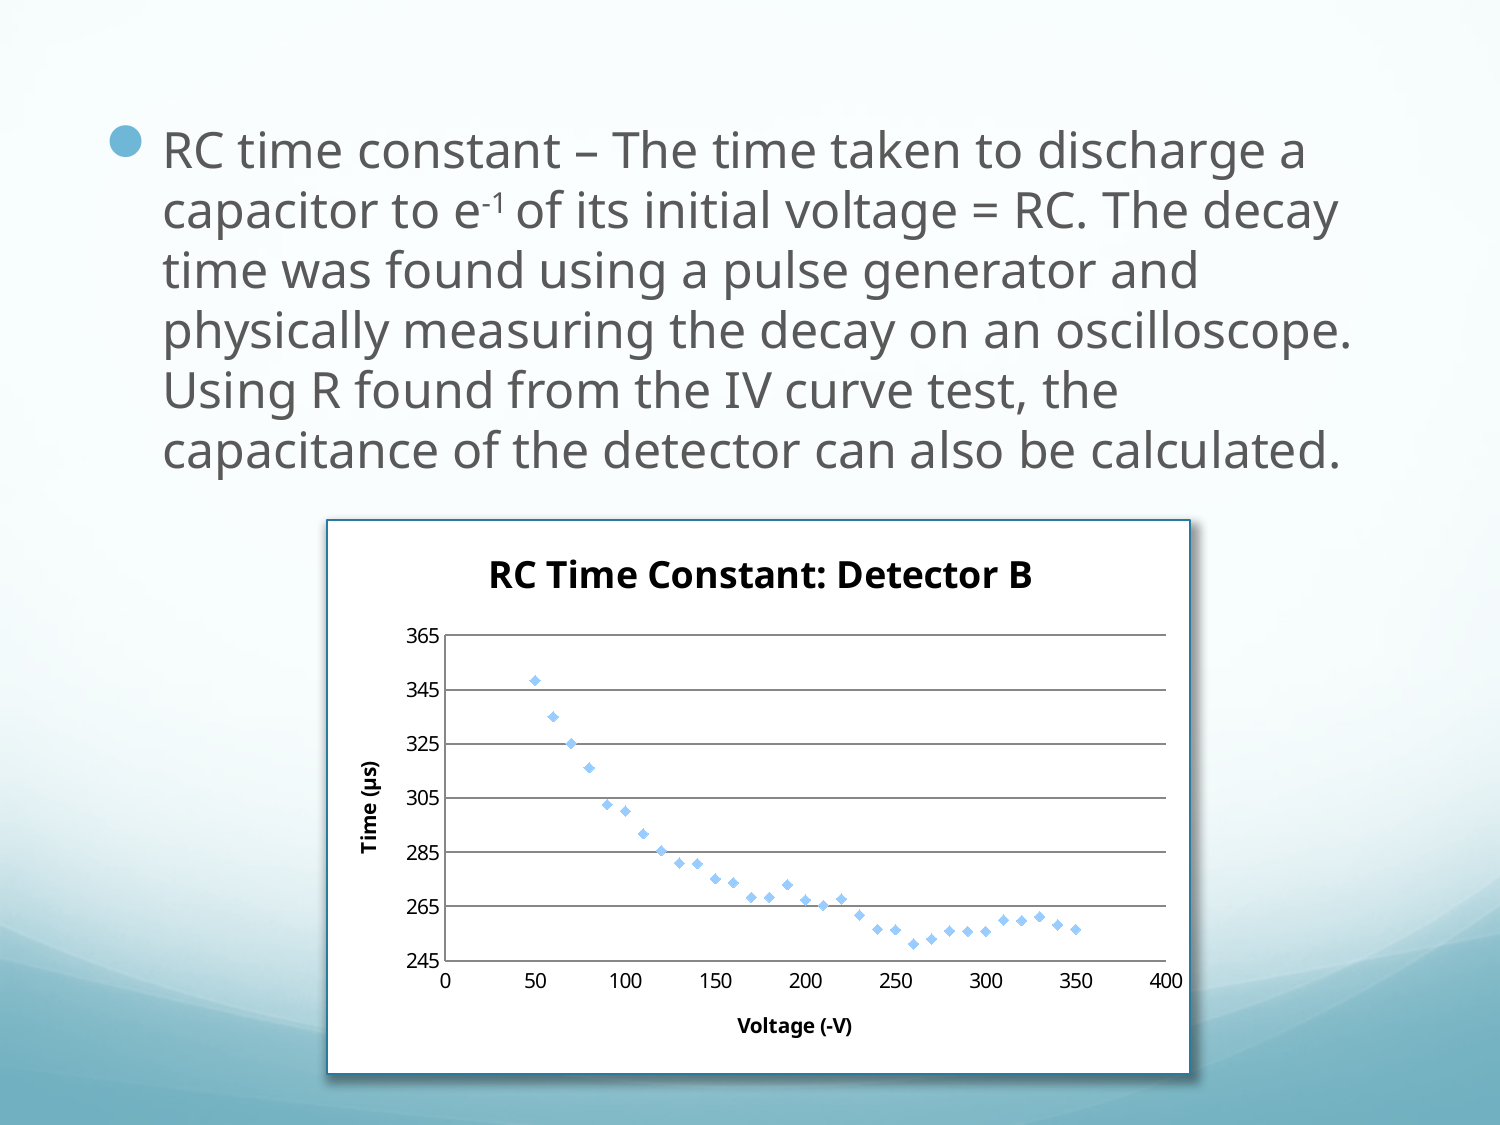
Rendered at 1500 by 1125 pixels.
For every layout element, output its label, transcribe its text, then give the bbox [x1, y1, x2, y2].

chart [320, 516, 1201, 1072]
list RC time constant – The time taken to discharge a capacitor to e-1 of its initial voltage = RC. The decay time was found using a pulse generator and physically measuring the decay on an oscilloscope. Using R found from the IV curve test, the capacitance of the detector can also be calculated. [90, 110, 1410, 824]
